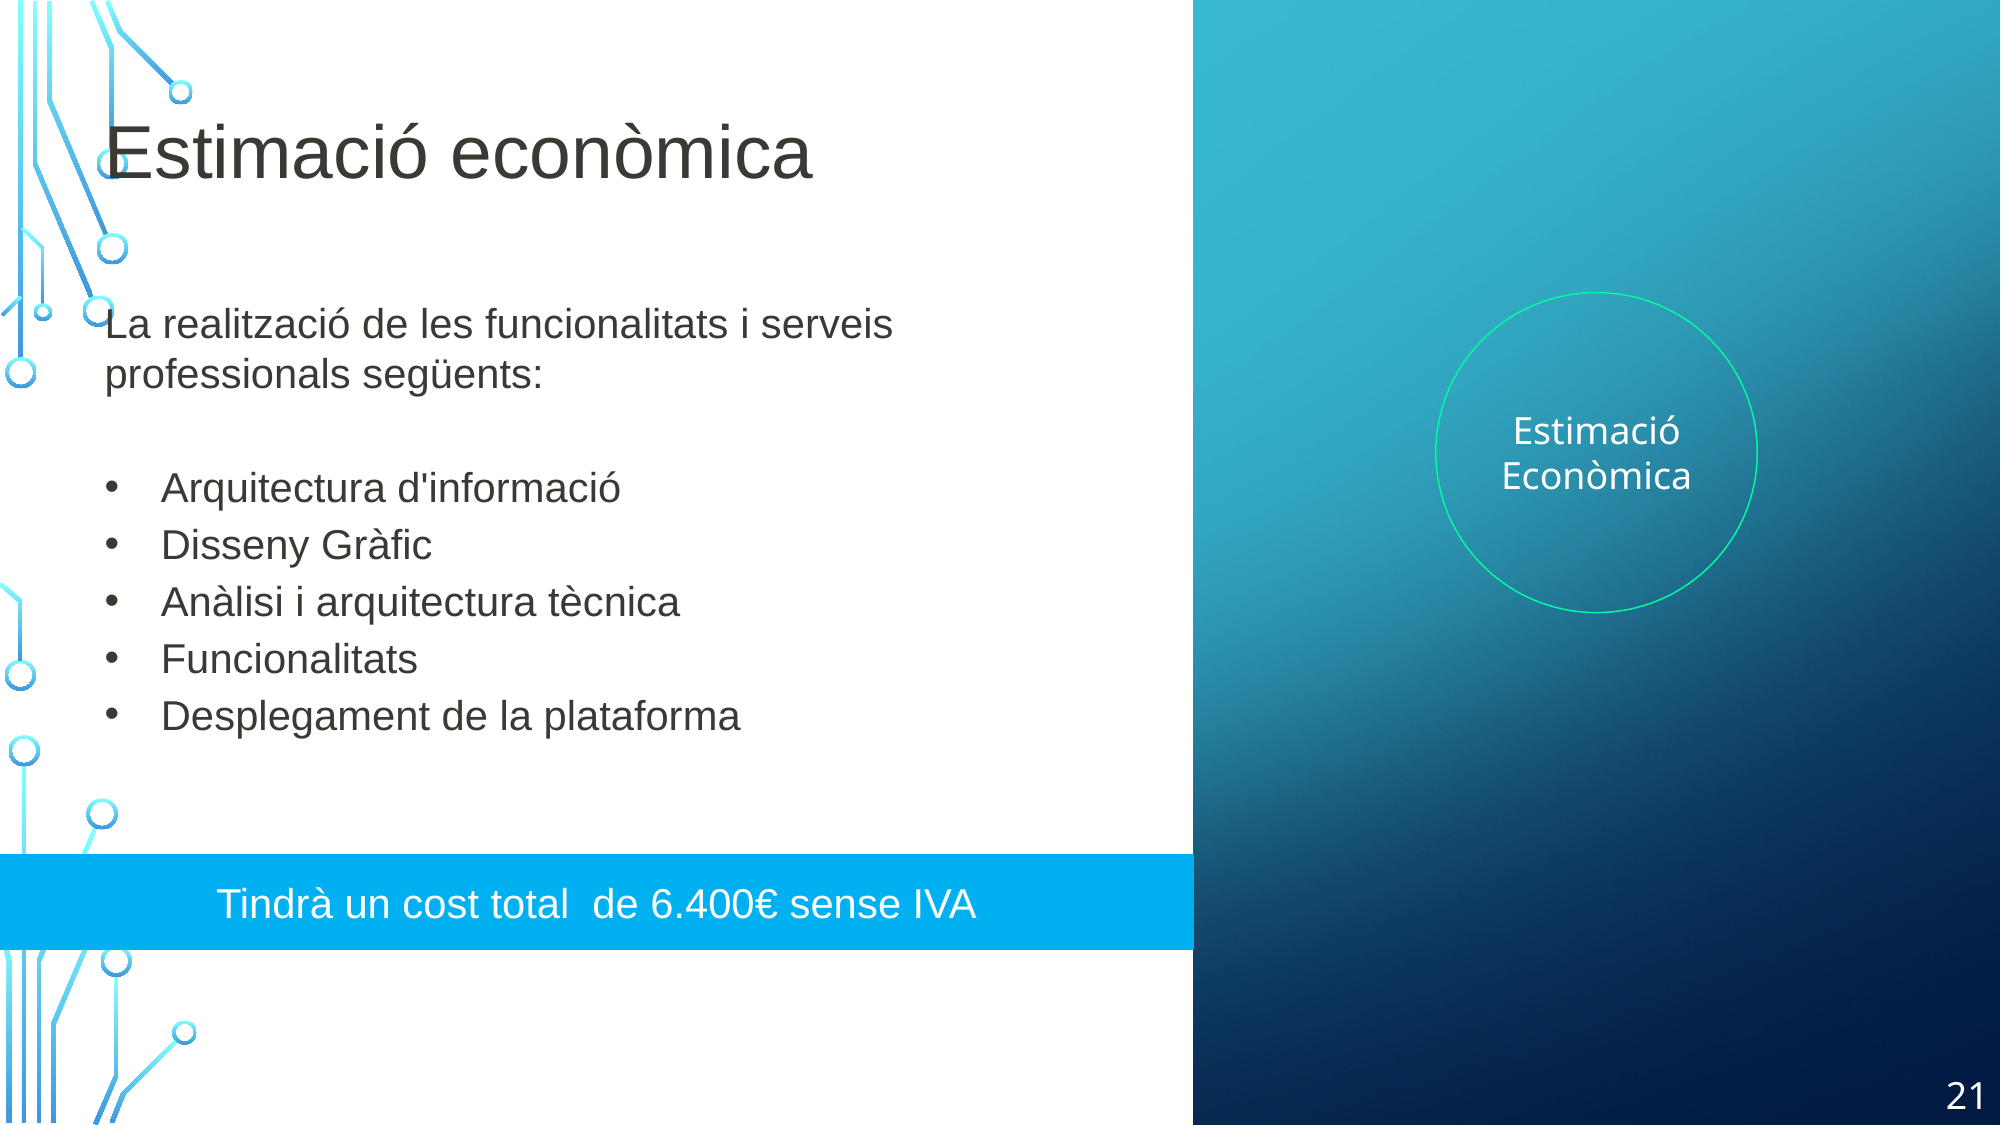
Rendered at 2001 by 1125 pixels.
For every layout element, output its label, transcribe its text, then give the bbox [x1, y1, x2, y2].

text_box Tindrà un cost total de 6.400€ sense IVA [0, 854, 1192, 950]
text_box Estimació econòmica La realització de les funcionalitats i serveis professionals següents: Arquitectura d'informació Disseny Gràfic Anàlisi i arquitectura tècnica Funcionalitats Desplegament de la plataforma [89, 96, 1071, 854]
picture [1192, 0, 2000, 1125]
